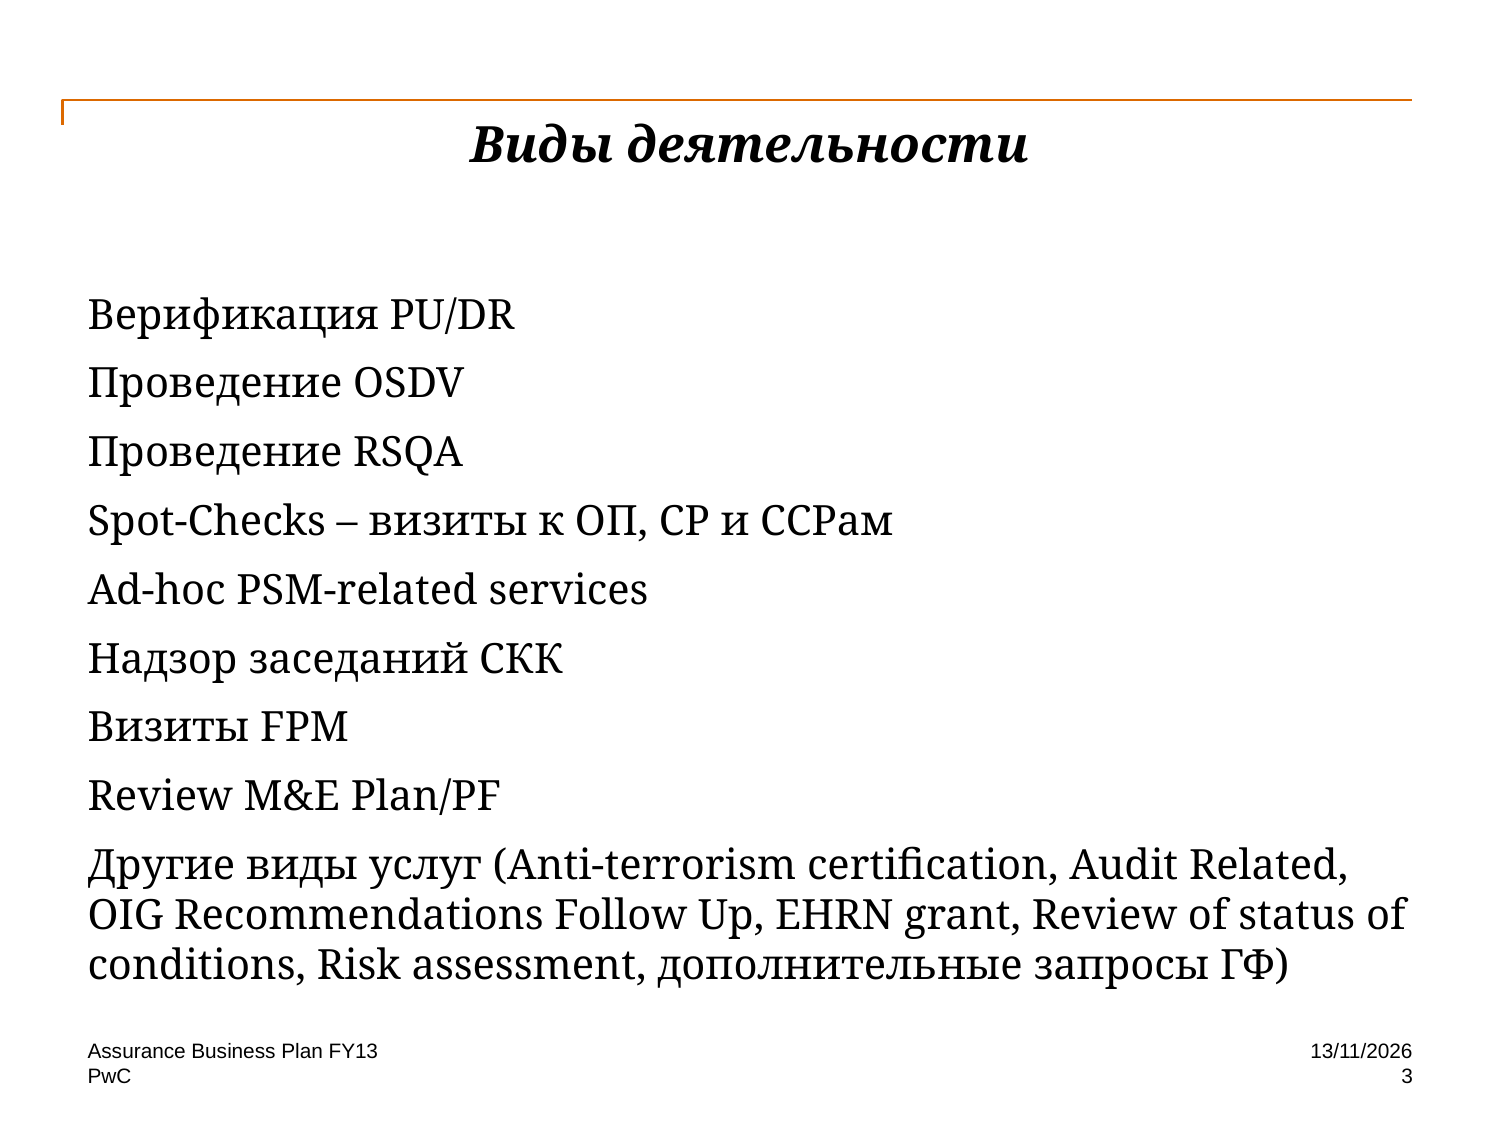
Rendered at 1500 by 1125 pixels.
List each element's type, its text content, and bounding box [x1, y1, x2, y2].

title Виды деятельности [87, 112, 1413, 263]
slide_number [1162, 1037, 1413, 1063]
list Верификация PU/DR Проведение OSDV Проведение RSQA Spot-Checks – визиты к ОП, СР и ССРам Ad-hoc PSM-related services Надзор заседаний СКК Визиты FPM Review M&E Plan/PF Другие виды услуг (Anti-terrorism certification, Audit Related, OIG Recommendations Follow Up, EHRN grant, Review of status of conditions, Risk assessment, дополнительные запросы ГФ) [87, 287, 1413, 1013]
footer Assurance Business Plan FY13 [87, 1037, 950, 1063]
slide_number 3 [1162, 1063, 1413, 1088]
